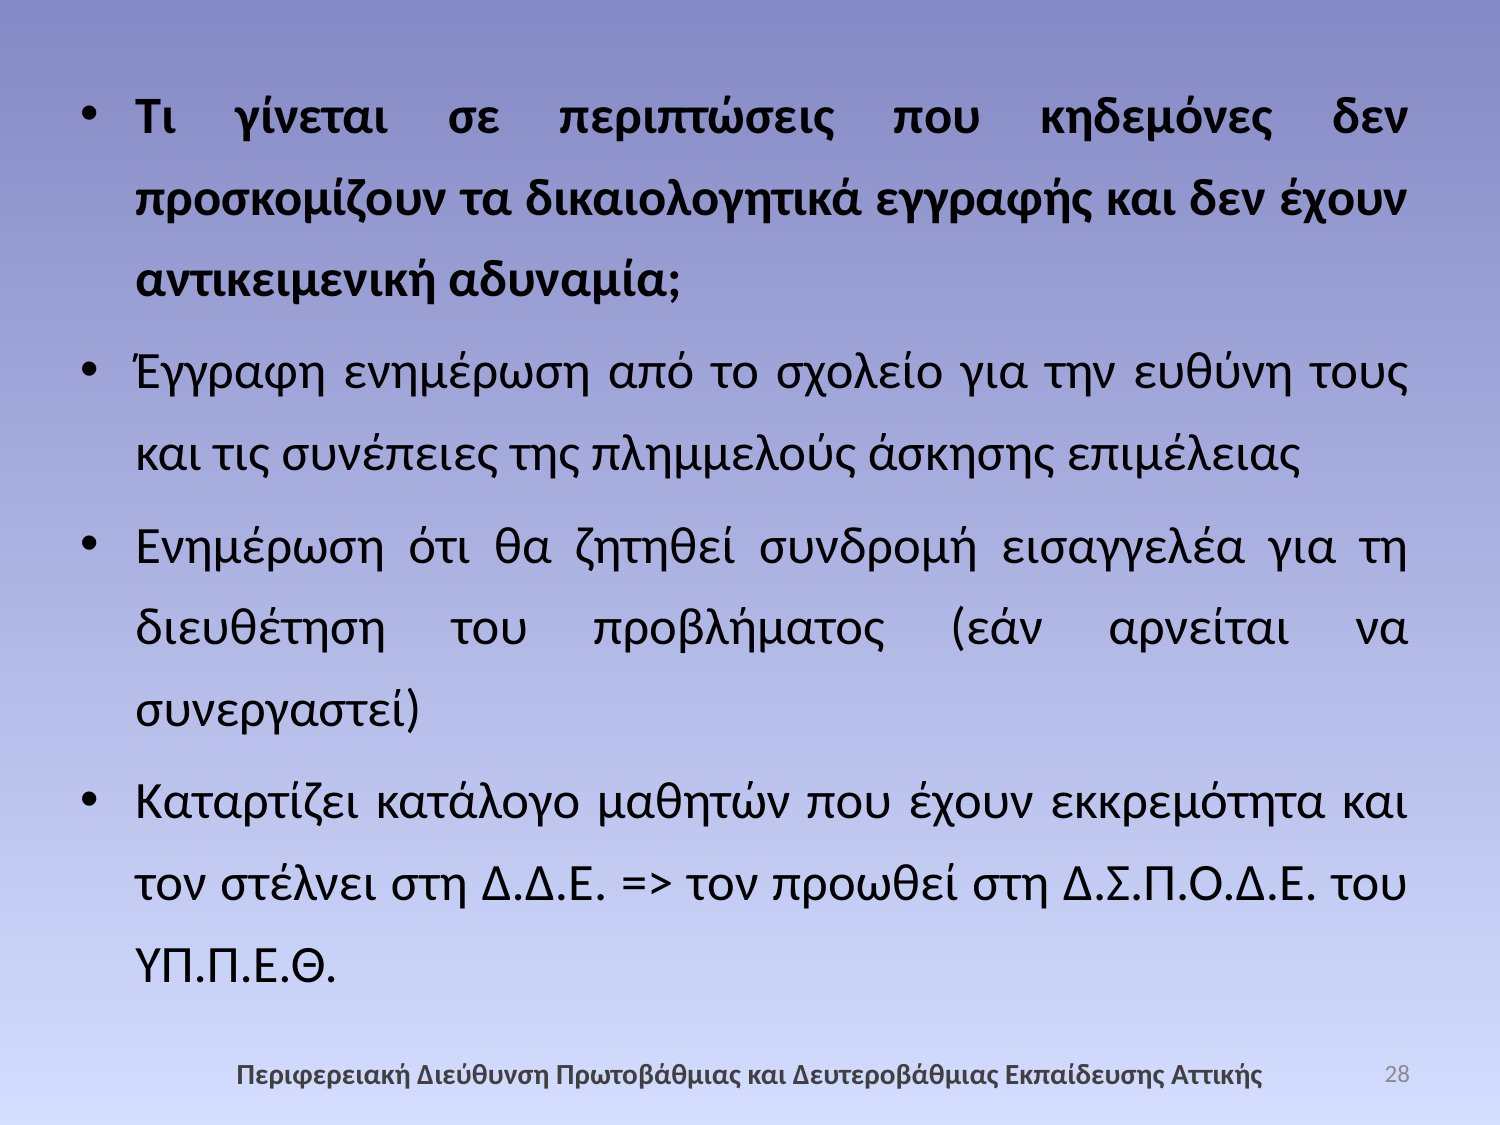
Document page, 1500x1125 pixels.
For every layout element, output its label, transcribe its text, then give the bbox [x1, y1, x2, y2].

list Τι γίνεται σε περιπτώσεις που κηδεμόνες δεν προσκομίζουν τα δικαιολογητικά εγγραφής και δεν έχουν αντικειμενική αδυναμία; Έγγραφη ενημέρωση από το σχολείο για την ευθύνη τους και τις συνέπειες της πλημμελούς άσκησης επιμέλειας Ενημέρωση ότι θα ζητηθεί συνδρομή εισαγγελέα για τη διευθέτηση του προβλήματος (εάν αρνείται να συνεργαστεί) Καταρτίζει κατάλογο μαθητών που έχουν εκκρεμότητα και τον στέλνει στη Δ.Δ.Ε. => τον προωθεί στη Δ.Σ.Π.Ο.Δ.Ε. του ΥΠ.Π.Ε.Θ. [64, 54, 1425, 1005]
footer Περιφερειακή Διεύθυνση Πρωτοβάθμιας και Δευτεροβάθμιας Εκπαίδευσης Αττικής [218, 1042, 1074, 1103]
slide_number 28 [1074, 1042, 1425, 1103]
